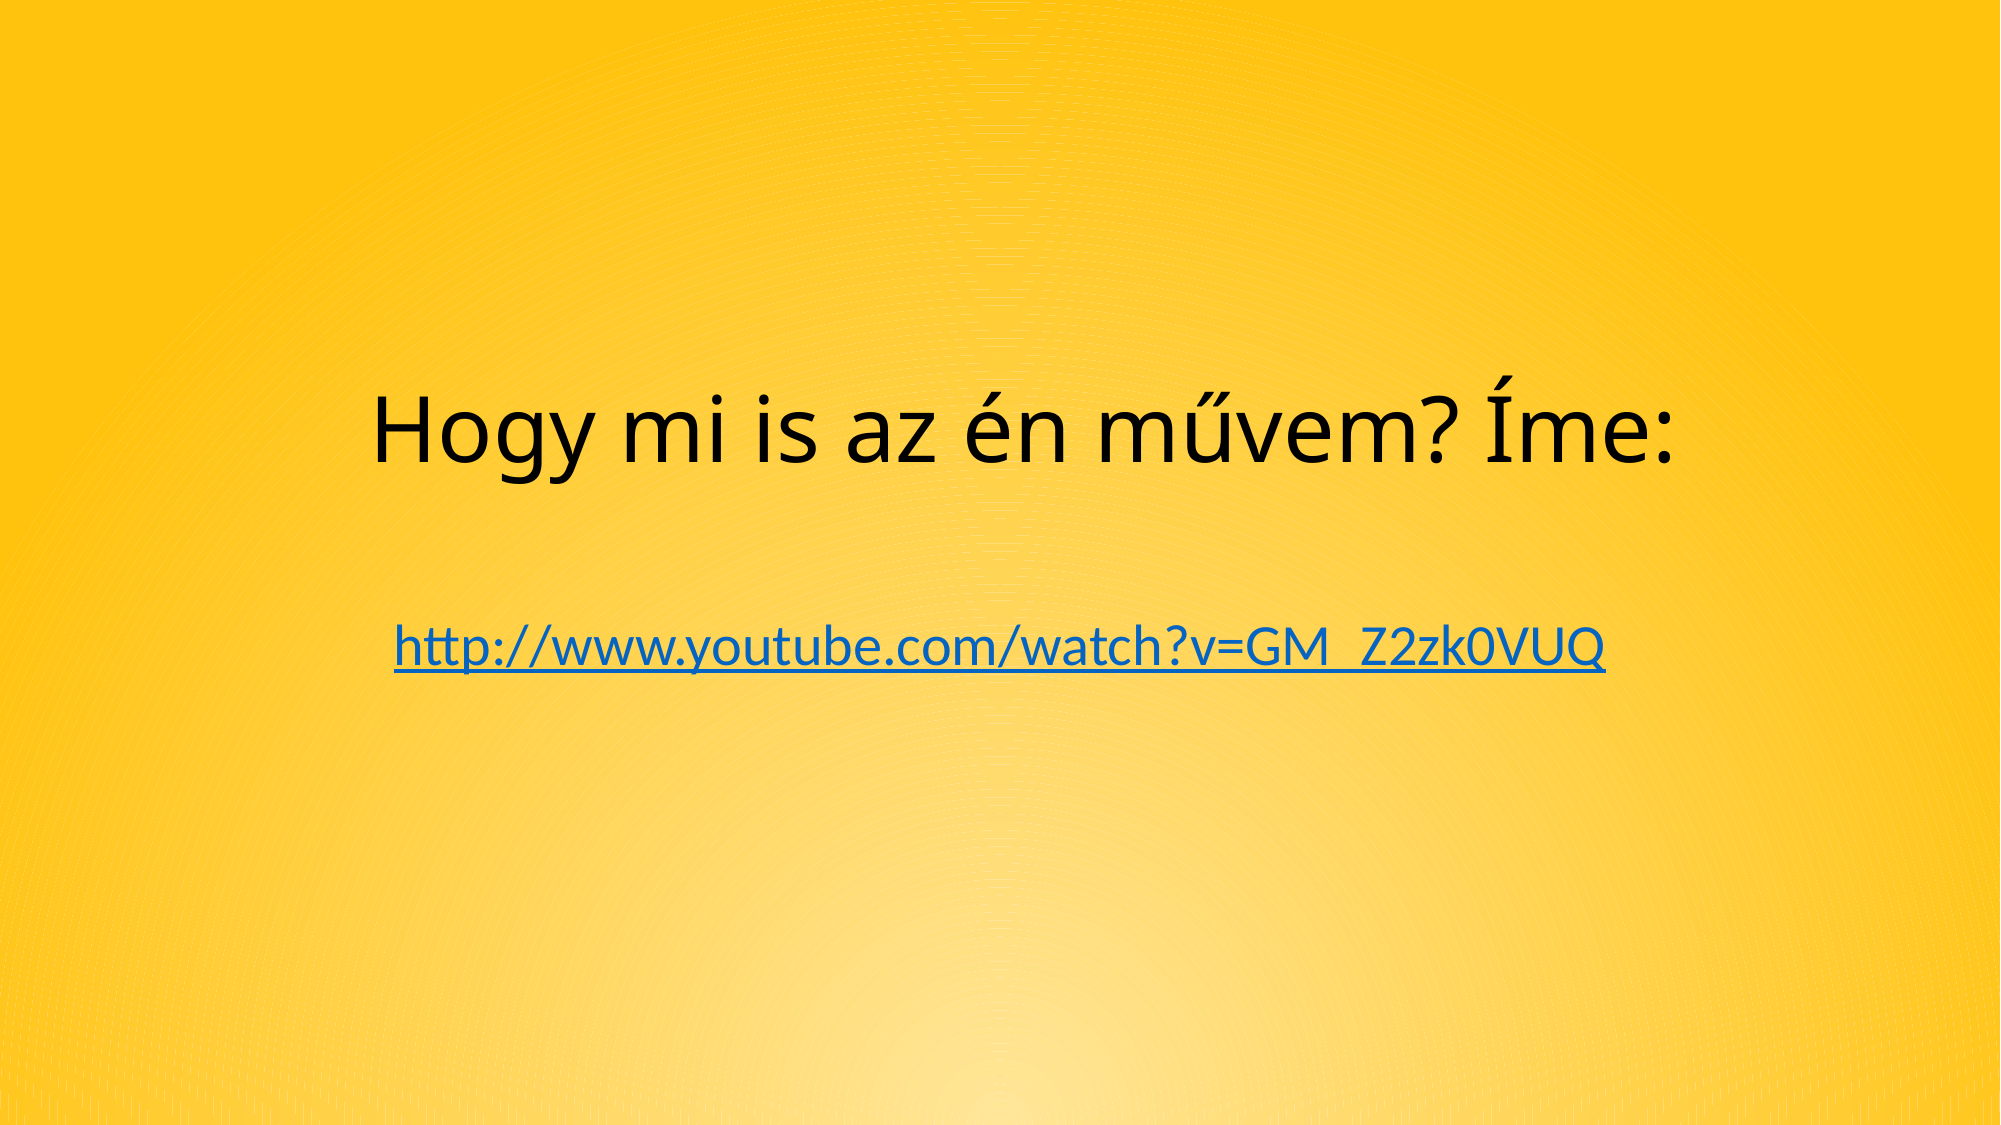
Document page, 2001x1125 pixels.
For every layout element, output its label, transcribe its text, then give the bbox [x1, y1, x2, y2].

list http://www.youtube.com/watch?v=GM_Z2zk0VUQ [137, 607, 1863, 750]
title Hogy mi is az én művem? Íme: [161, 323, 1887, 542]
